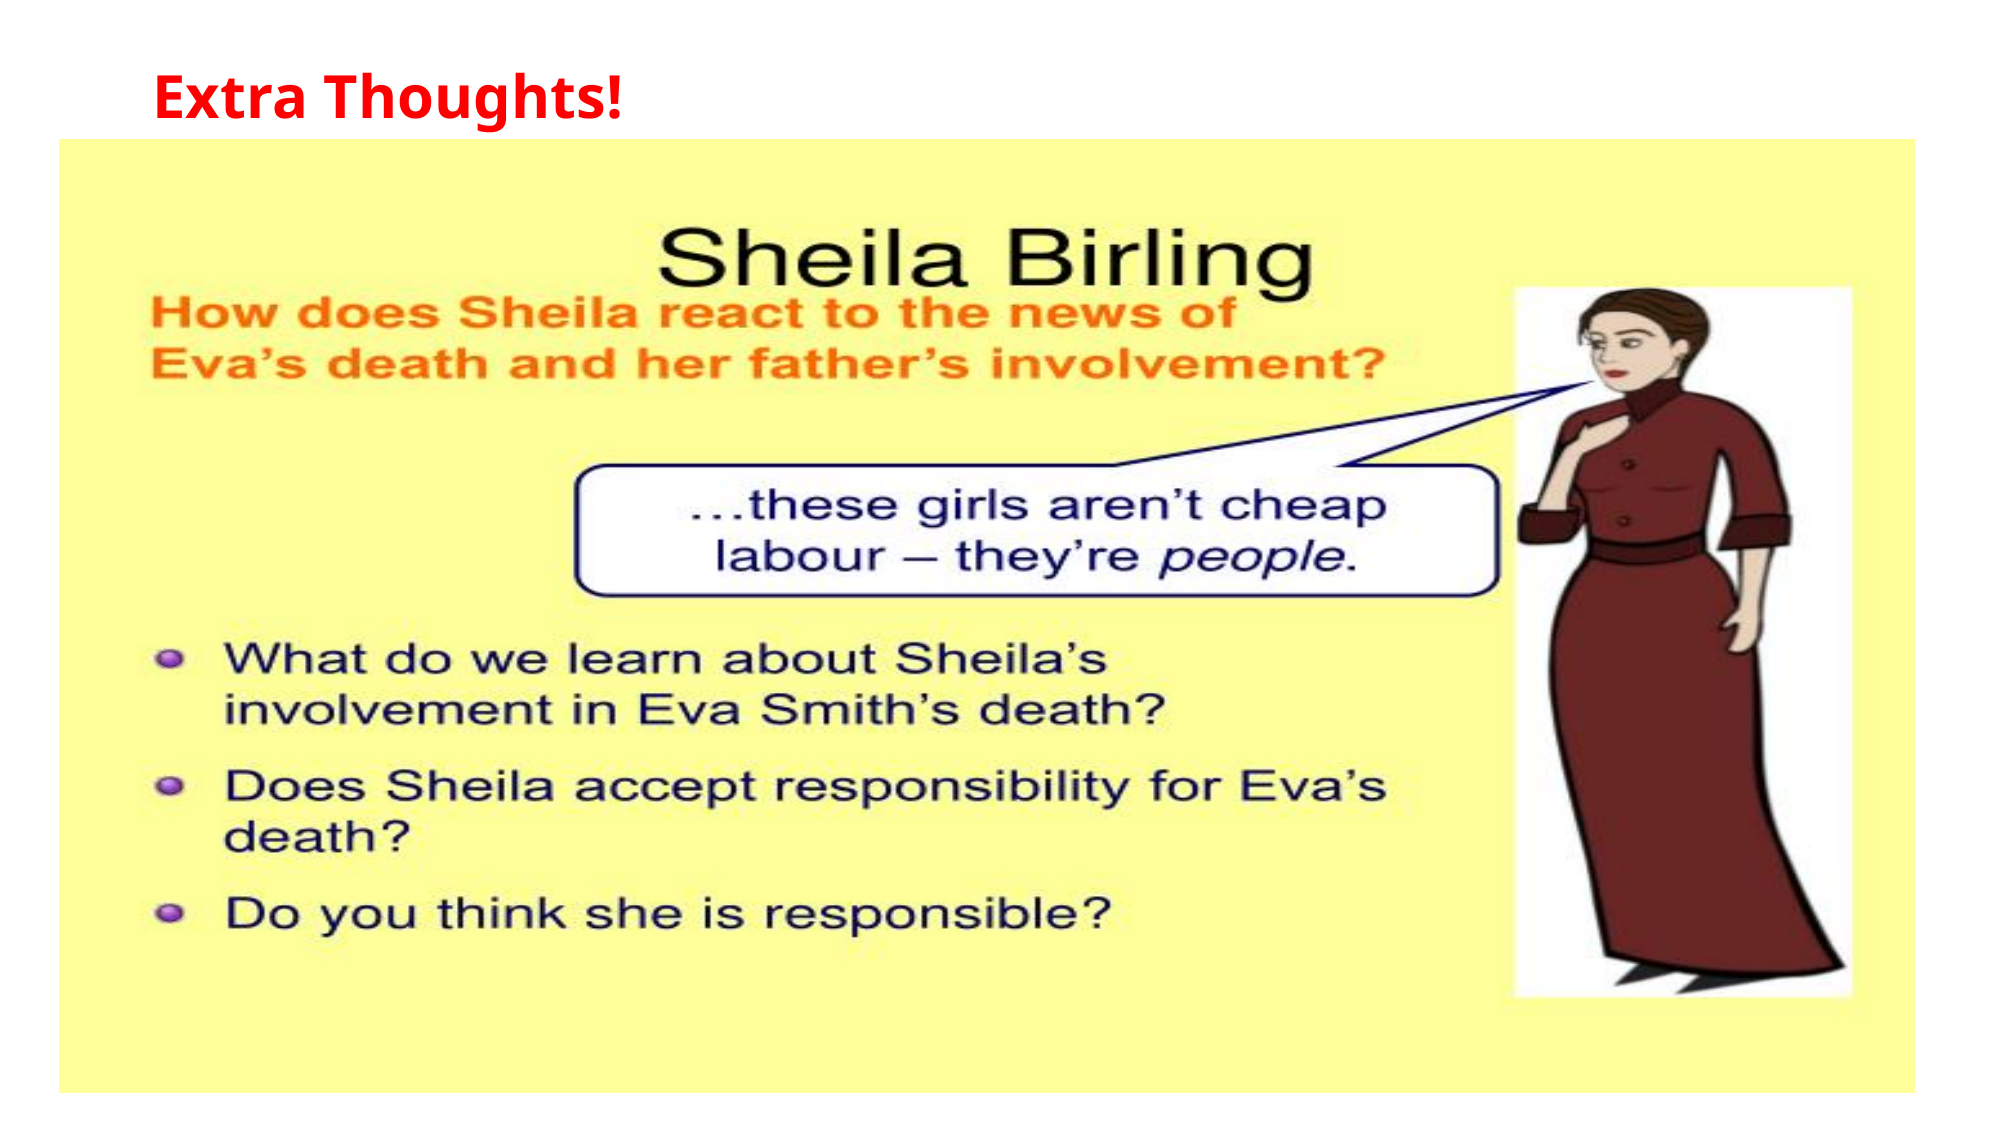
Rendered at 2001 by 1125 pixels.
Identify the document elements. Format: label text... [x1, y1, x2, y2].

picture [59, 139, 1915, 1093]
title Extra Thoughts! [137, 59, 1863, 139]
